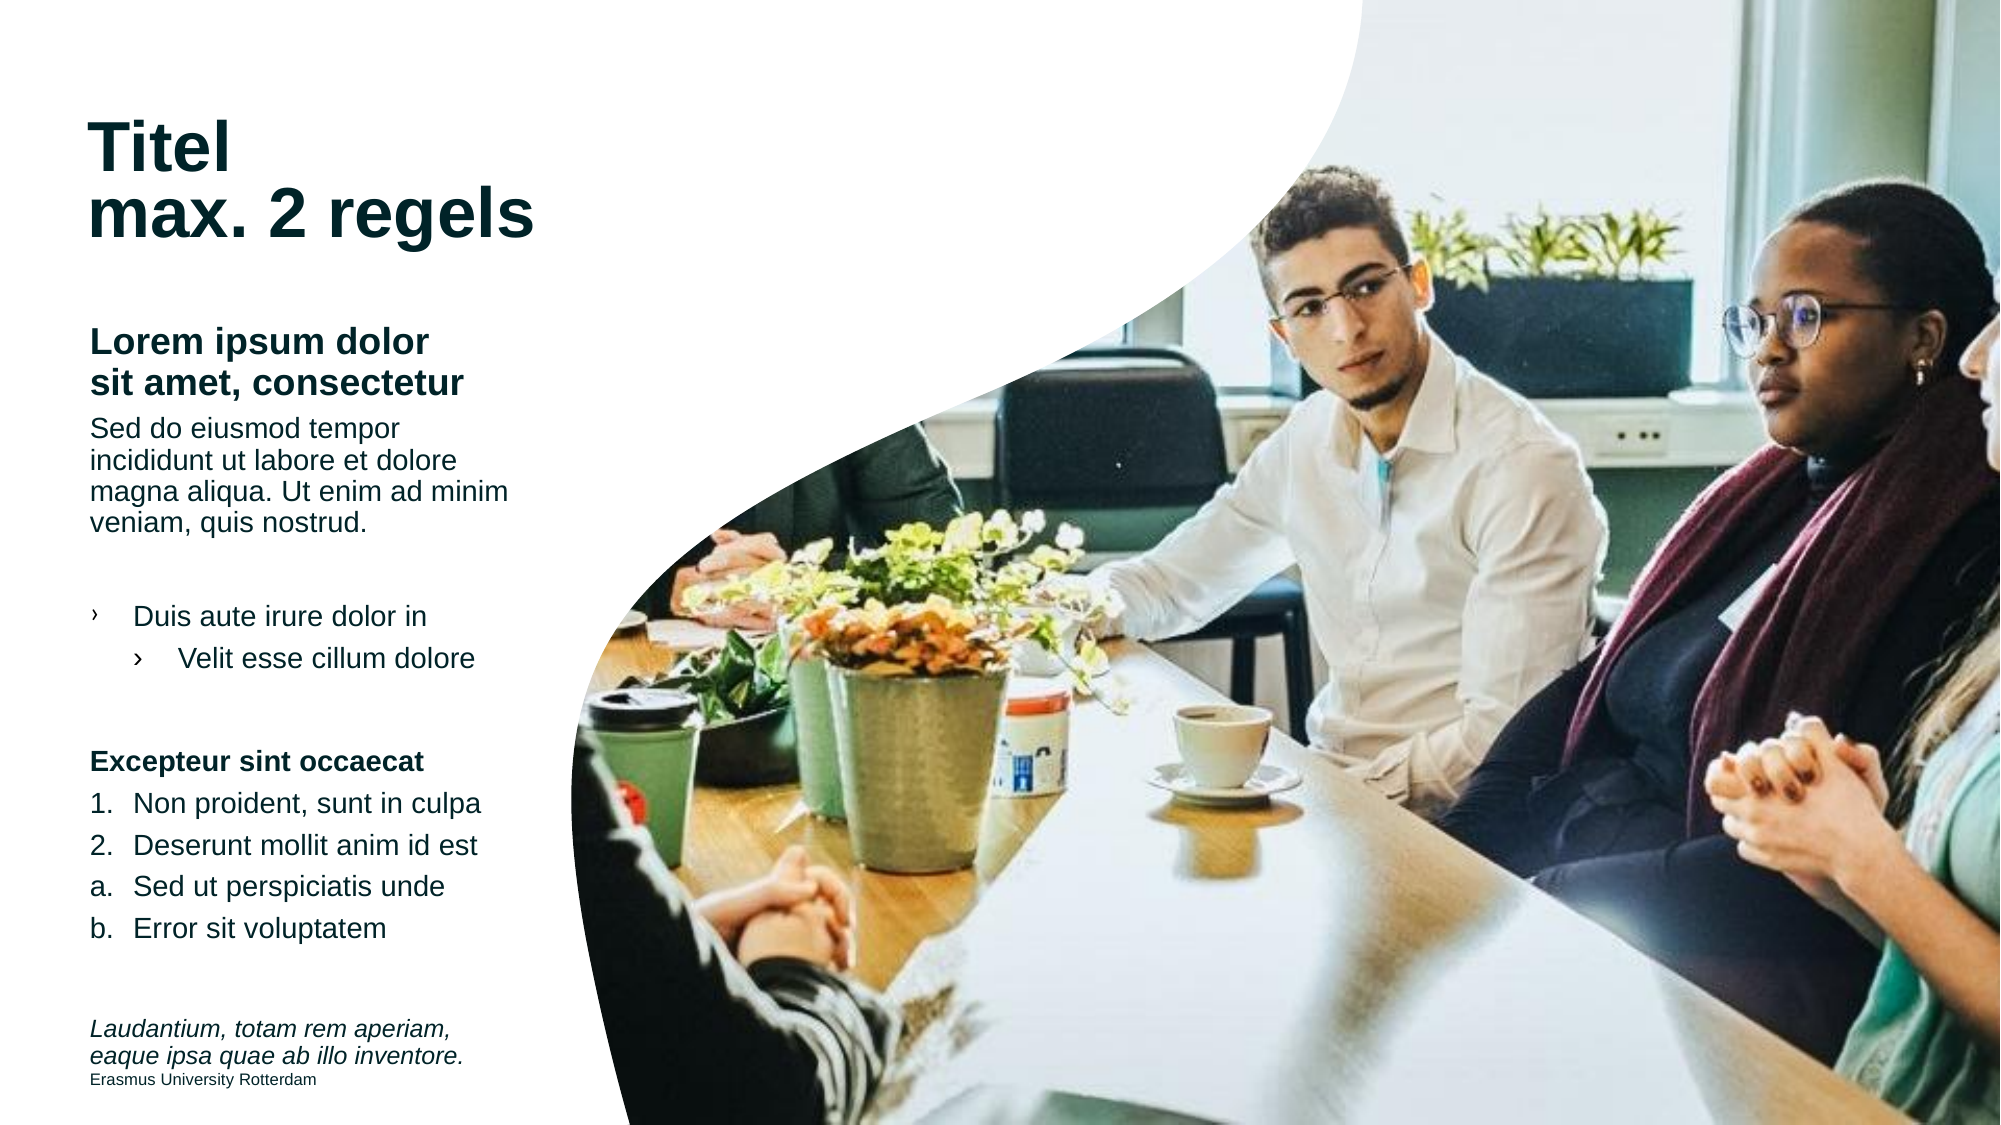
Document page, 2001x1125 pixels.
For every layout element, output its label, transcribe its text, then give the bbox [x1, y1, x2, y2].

list Lorem ipsum dolor sit amet, consectetur Sed do eiusmod tempor incididunt ut labore et dolore magna aliqua. Ut enim ad minim veniam, quis nostrud. Duis aute irure dolor in Velit esse cillum dolore Excepteur sint occaecat Non proident, sunt in culpa Deserunt mollit anim id est Sed ut perspiciatis unde Error sit voluptatem Laudantium, totam rem aperiam, eaque ipsa quae ab illo inventore. [89, 322, 512, 1035]
title Titel max. 2 regels [87, 118, 571, 235]
footer Erasmus University Rotterdam [89, 1068, 571, 1090]
picture [571, 0, 2000, 1125]
